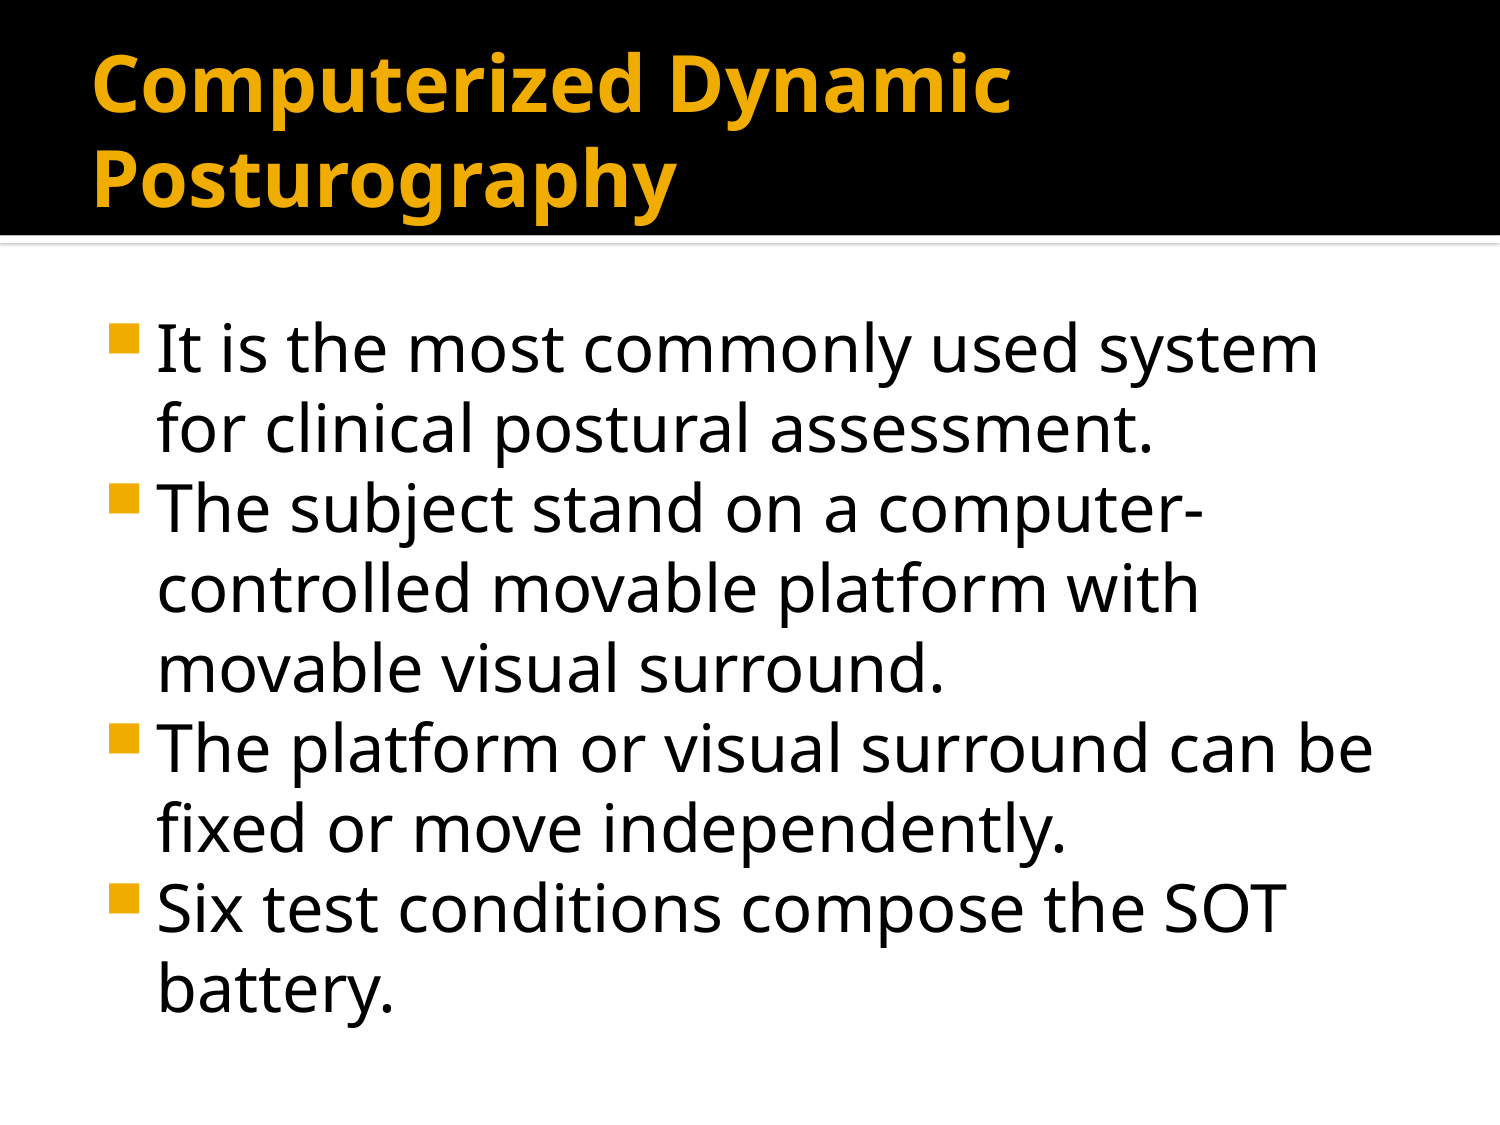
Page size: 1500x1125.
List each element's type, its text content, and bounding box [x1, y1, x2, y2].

list It is the most commonly used system for clinical postural assessment. The subject stand on a computer-controlled movable platform with movable visual surround. The platform or visual surround can be fixed or move independently. Six test conditions compose the SOT battery. [75, 291, 1425, 1050]
title Computerized Dynamic Posturography [75, 25, 1425, 231]
